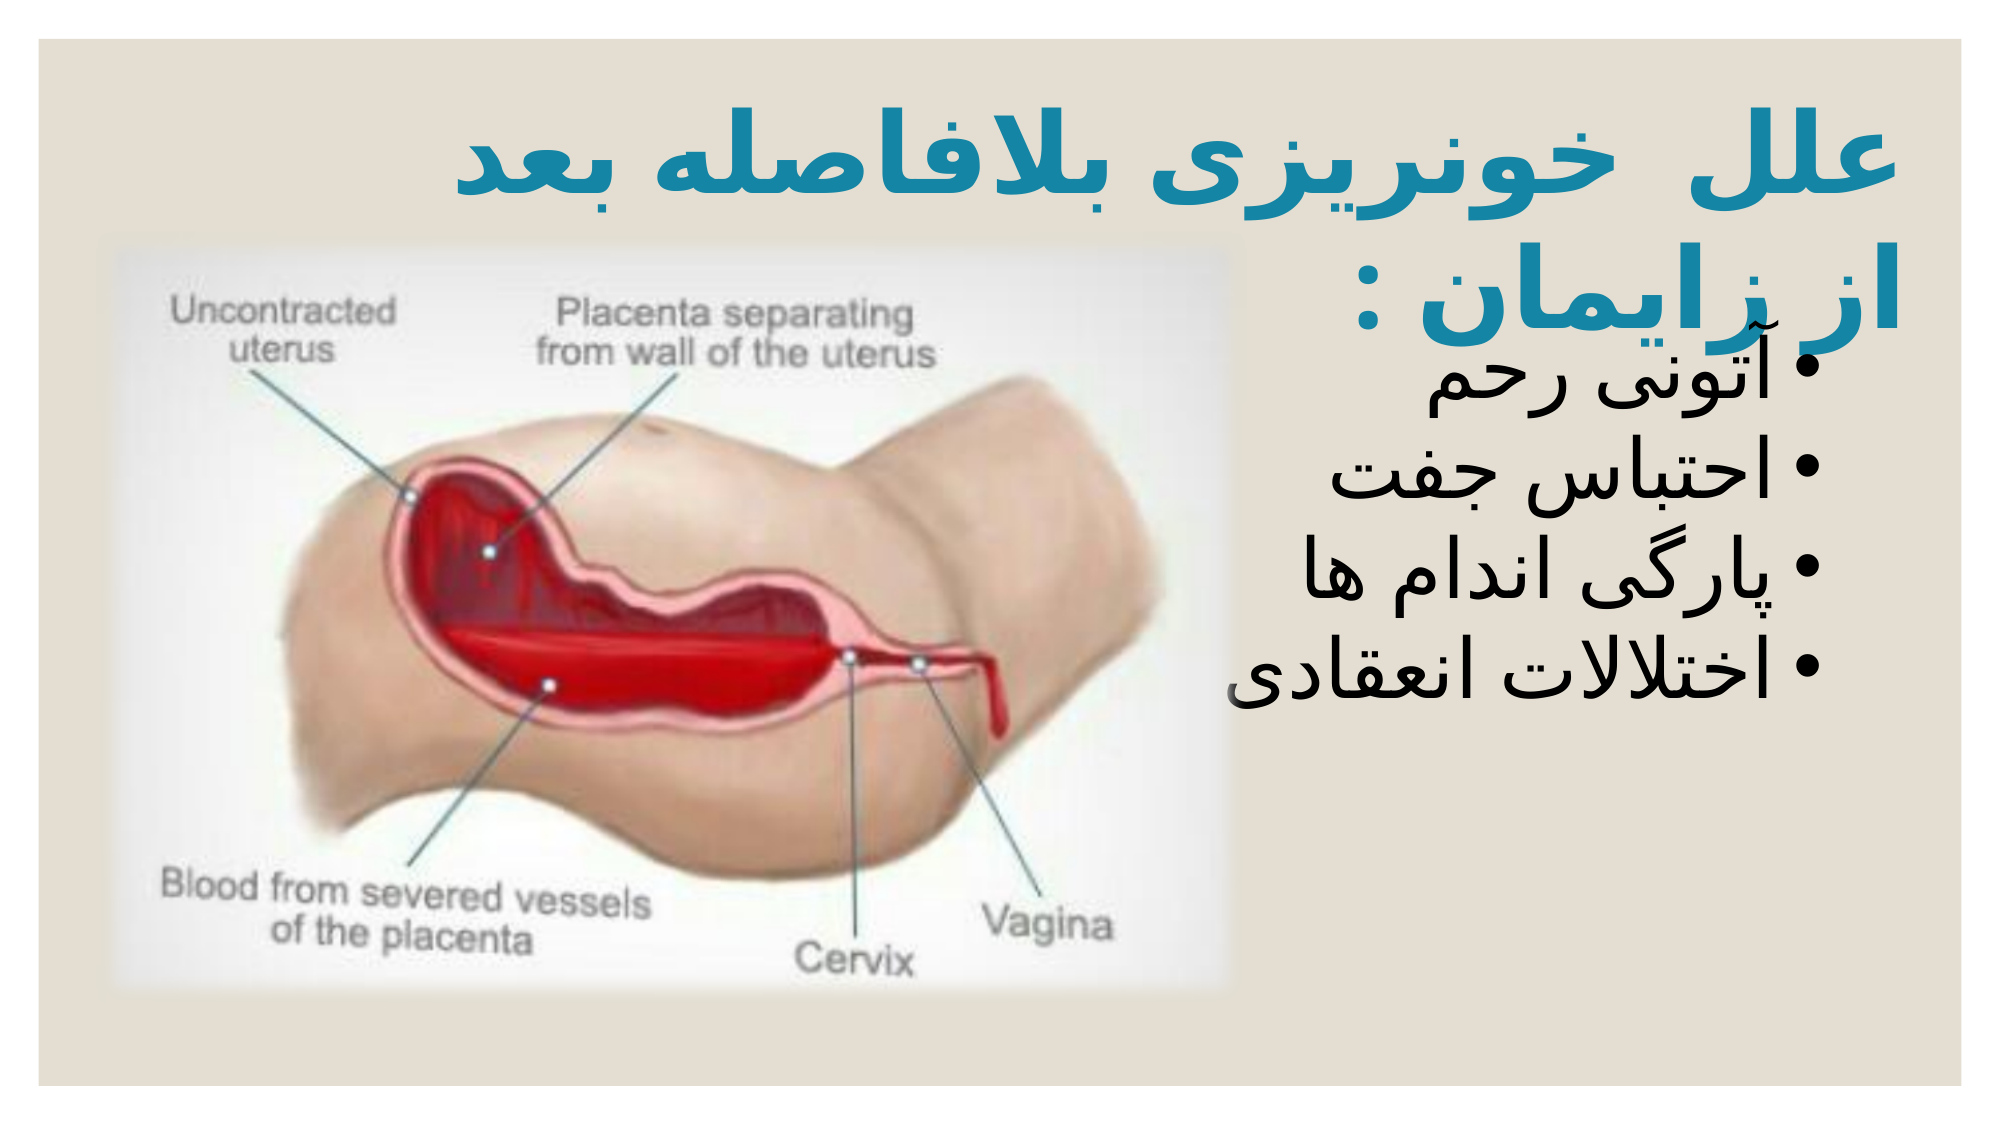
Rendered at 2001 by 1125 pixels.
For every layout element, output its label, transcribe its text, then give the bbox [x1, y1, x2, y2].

text_box علل خونریزی بلافاصله بعد از زایمان : [335, 73, 1923, 359]
text_box آتونی رحم احتباس جفت پارگی اندام ها اختلالات انعقادی [1252, 307, 1838, 813]
picture [95, 231, 1247, 1006]
